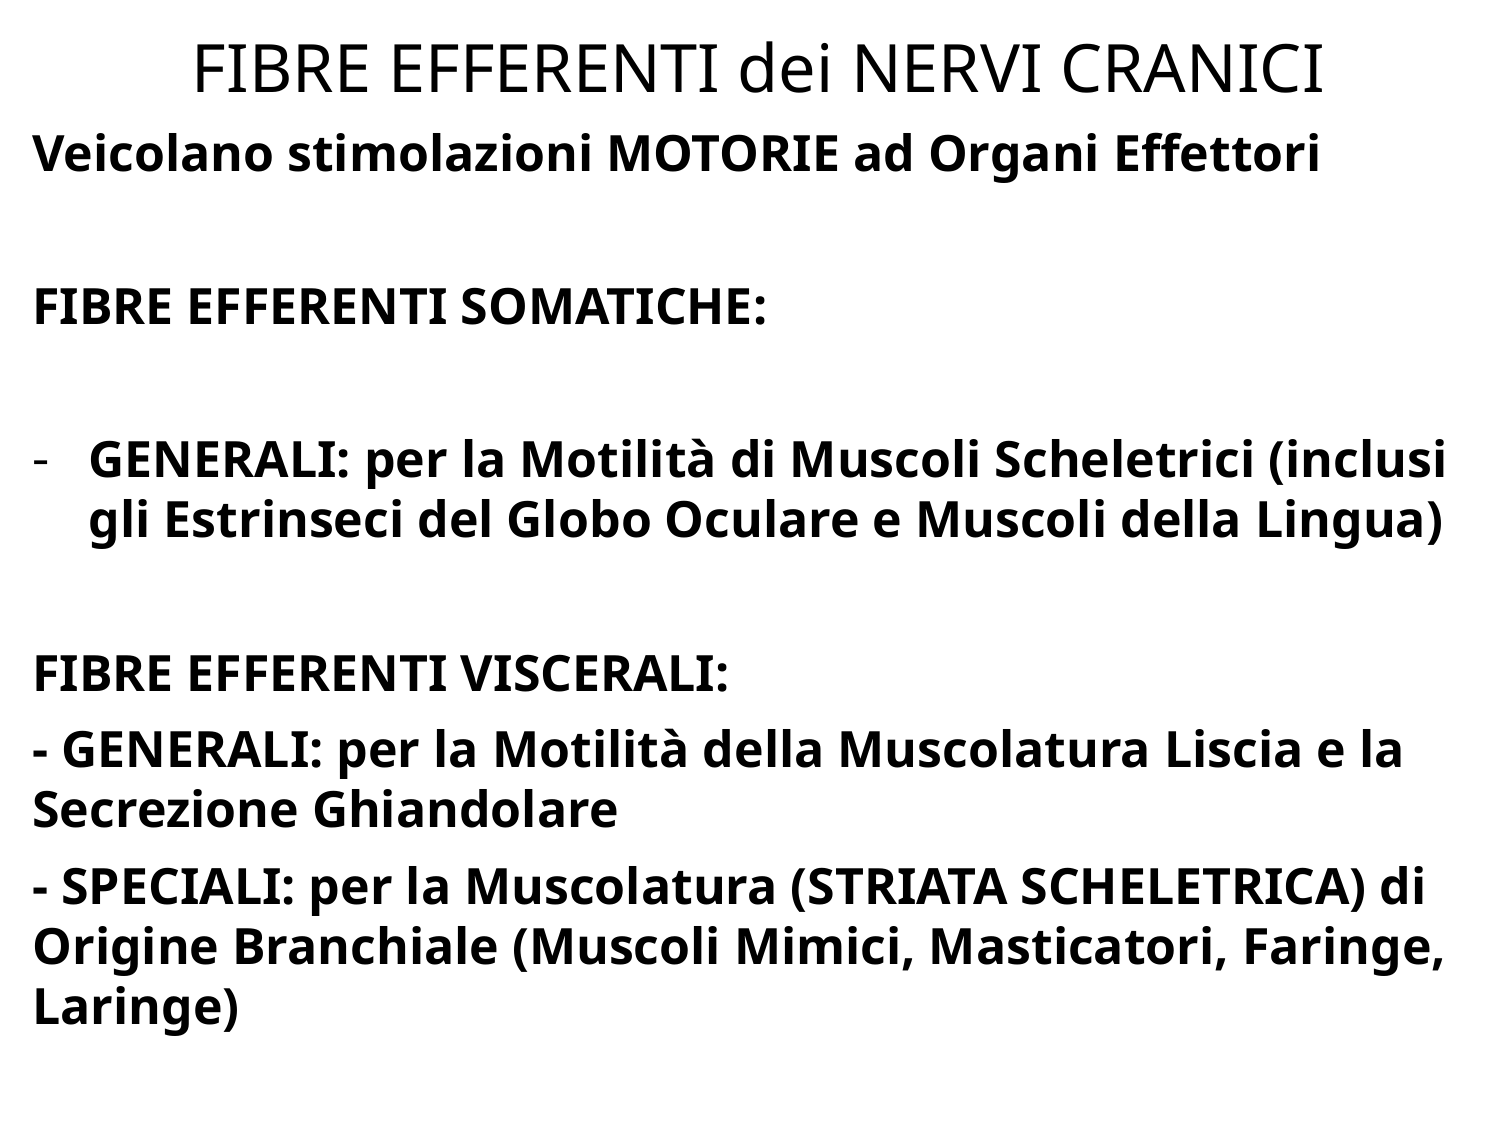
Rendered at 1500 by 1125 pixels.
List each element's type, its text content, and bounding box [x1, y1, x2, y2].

title FIBRE EFFERENTI dei NERVI CRANICI [85, 0, 1433, 113]
list Veicolano stimolazioni MOTORIE ad Organi Effettori FIBRE EFFERENTI SOMATICHE: GENERALI: per la Motilità di Muscoli Scheletrici (inclusi gli Estrinseci del Globo Oculare e Muscoli della Lingua) FIBRE EFFERENTI VISCERALI: - GENERALI: per la Motilità della Muscolatura Liscia e la Secrezione Ghiandolare - SPECIALI: per la Muscolatura (STRIATA SCHELETRICA) di Origine Branchiale (Muscoli Mimici, Masticatori, Faringe, Laringe) [17, 113, 1500, 1055]
